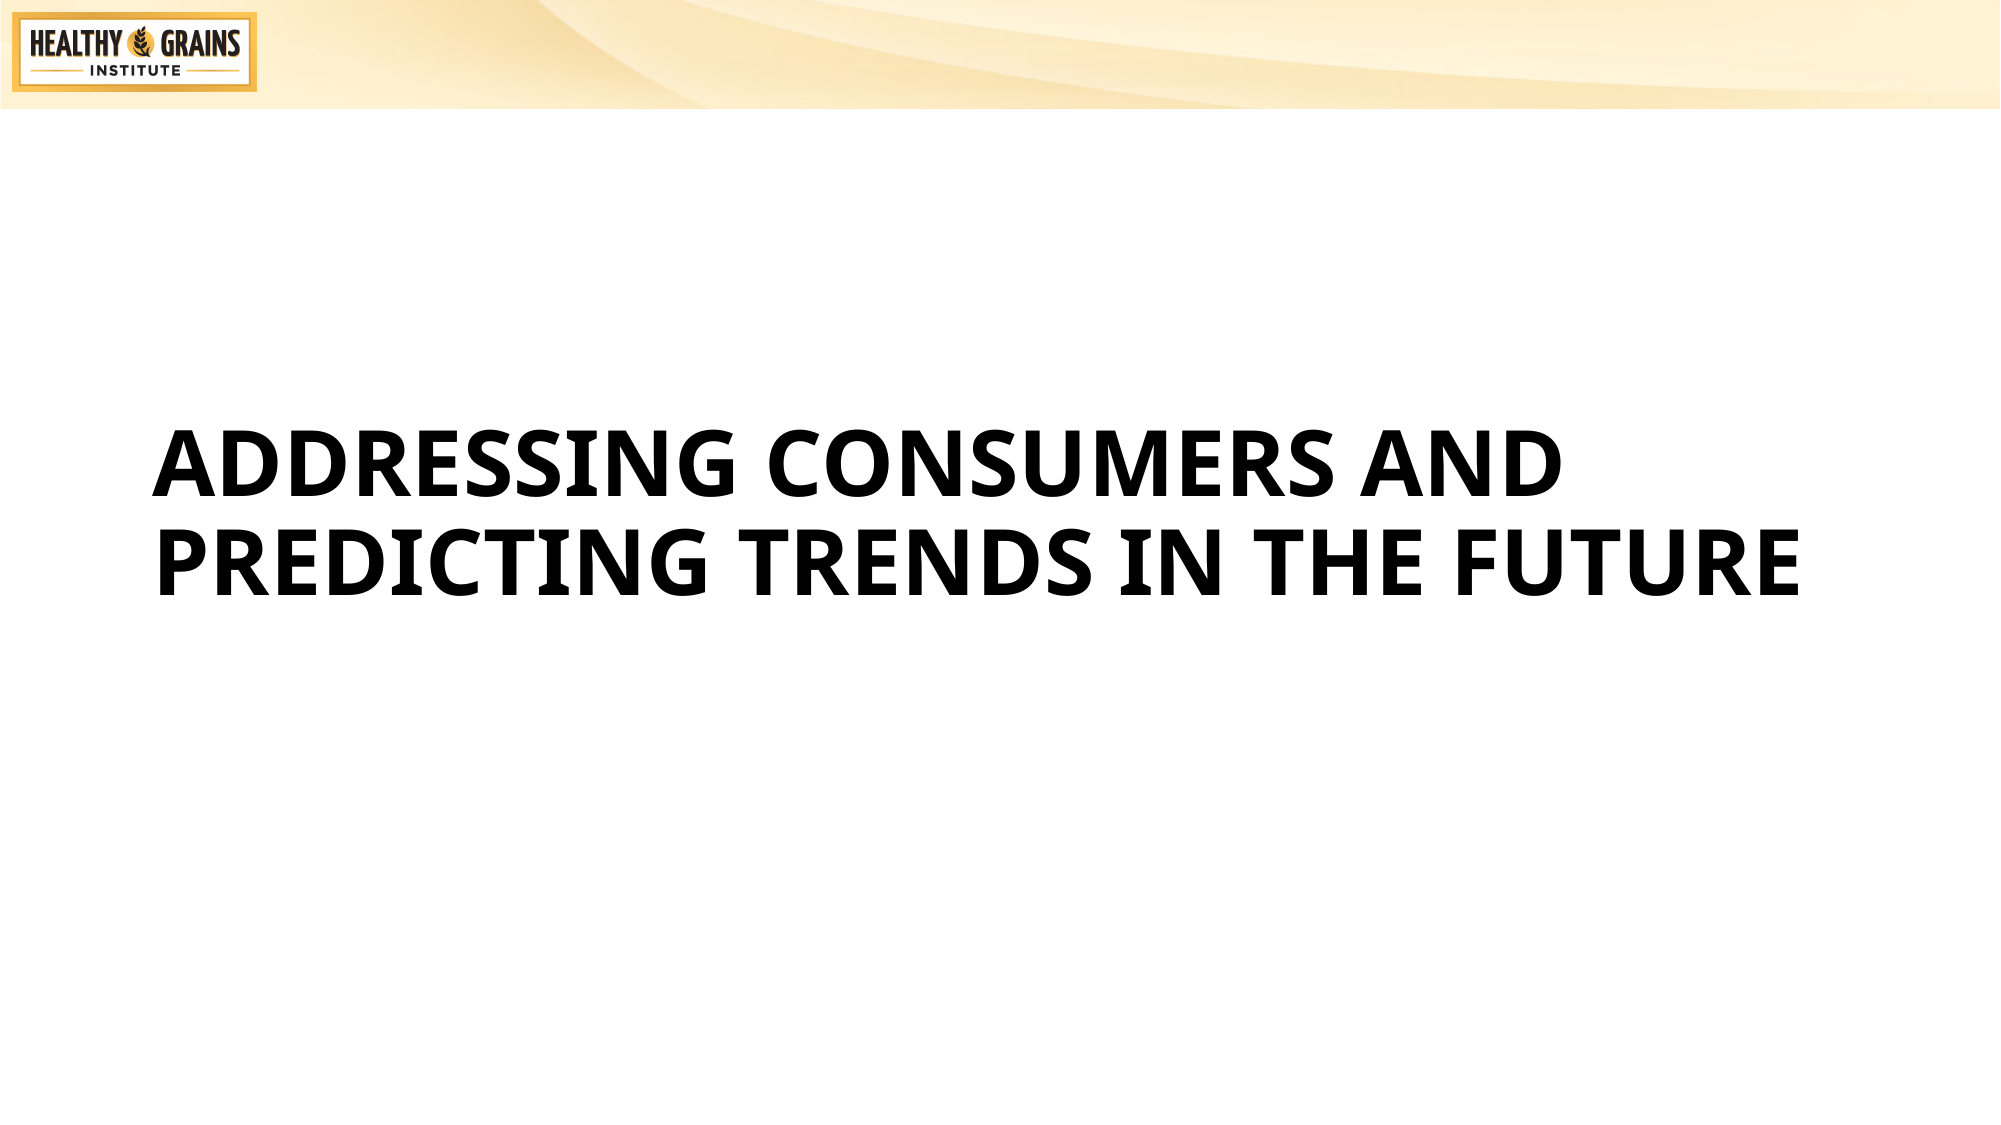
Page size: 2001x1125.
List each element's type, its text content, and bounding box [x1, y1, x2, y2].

list ADDRESSING CONSUMERS AND PREDICTING TRENDS IN THE FUTURE [137, 299, 1863, 1014]
picture [0, 0, 2000, 109]
